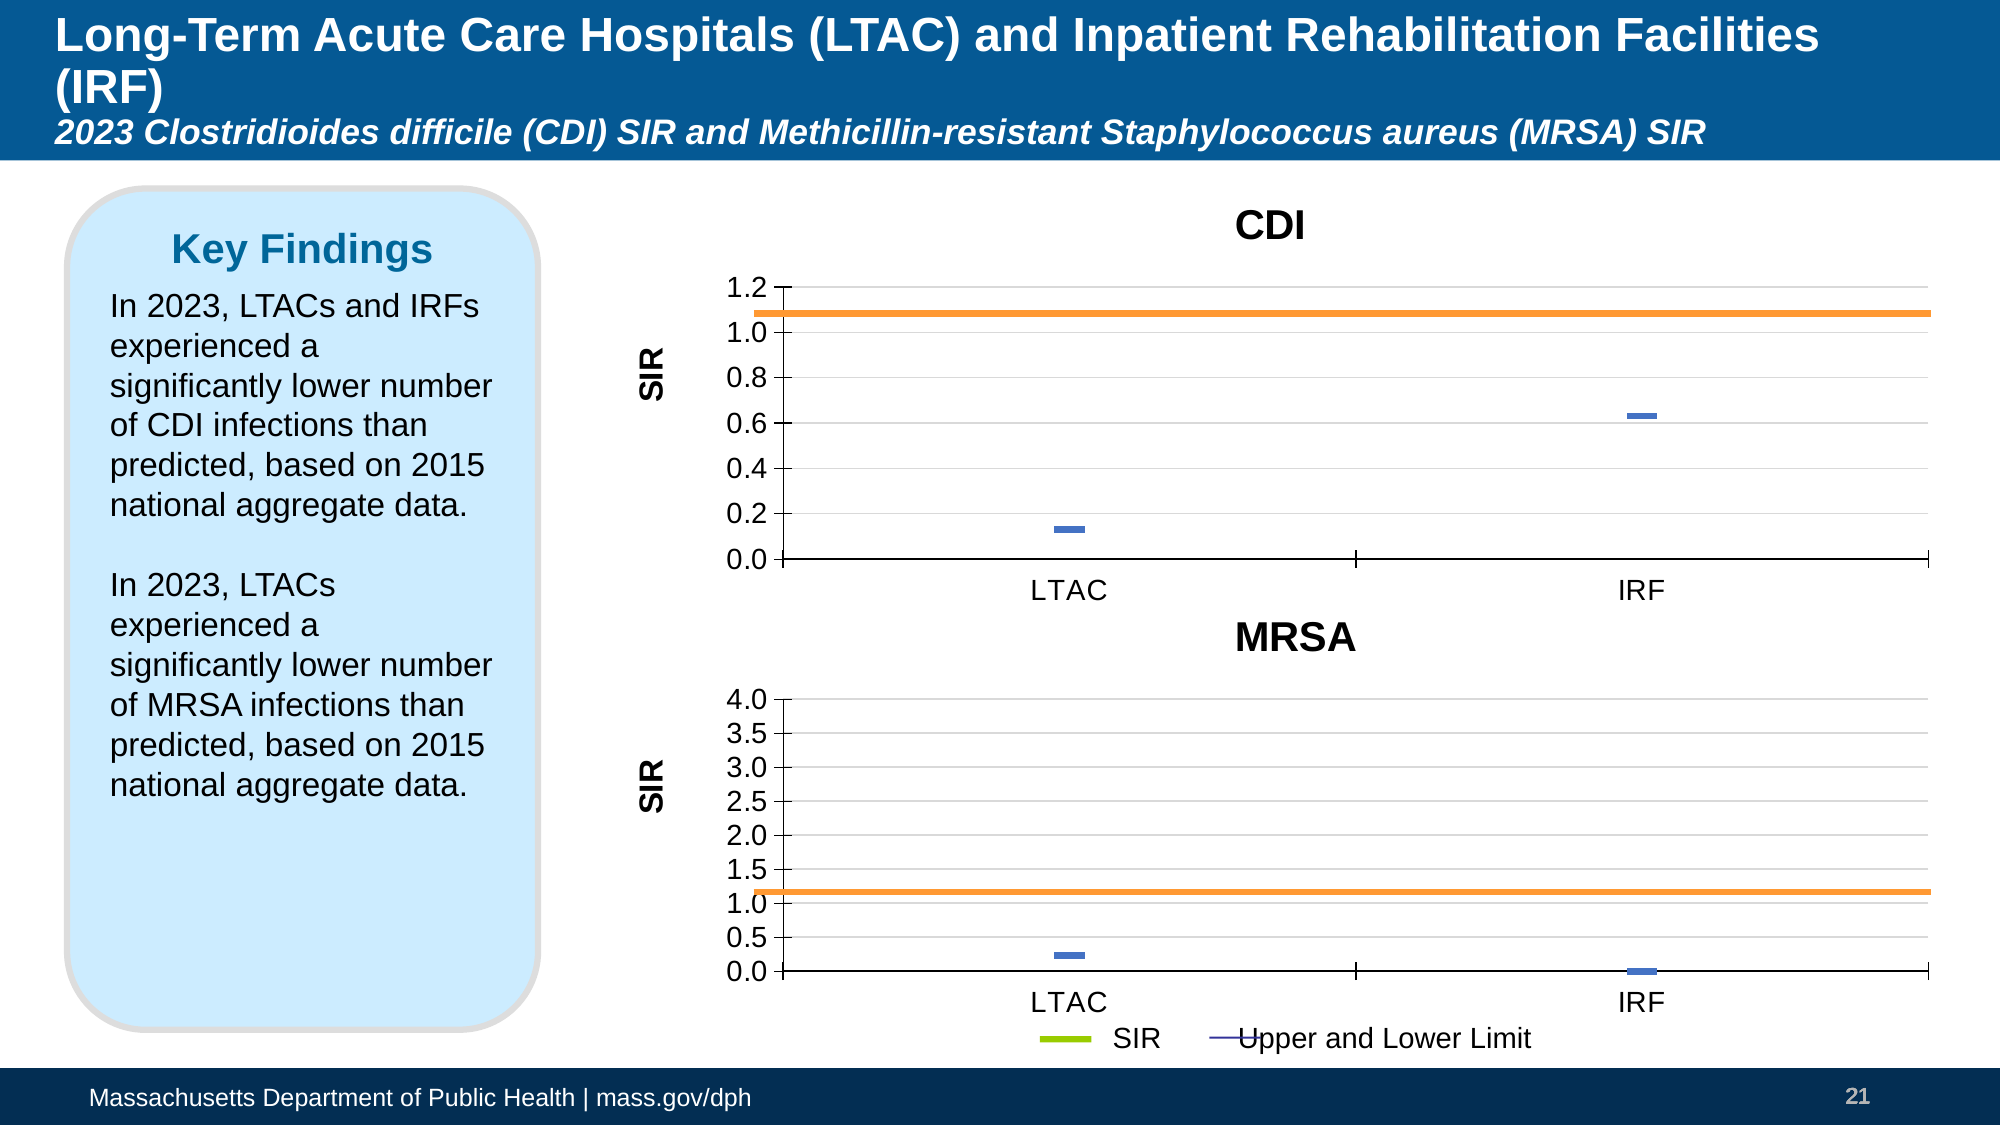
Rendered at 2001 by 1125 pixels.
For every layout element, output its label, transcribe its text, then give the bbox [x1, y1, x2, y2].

text_box 21 [1436, 1065, 1886, 1125]
text_box SIR Upper and Lower Limit [1006, 1028, 1617, 1062]
title Long-Term Acute Care Hospitals (LTAC) and Inpatient Rehabilitation Facilities (IRF) 2023 Clostridioides difficile (CDI) SIR and Methicillin-resistant Staphylococcus aureus (MRSA) SIR [39, 9, 1960, 153]
text_box Key Findings In 2023, LTACs and IRFs experienced a significantly lower number of CDI infections than predicted, based on 2015 national aggregate data. In 2023, LTACs experienced a significantly lower number of MRSA infections than predicted, based on 2015 national aggregate data. [67, 188, 539, 1030]
chart [616, 172, 1956, 1028]
